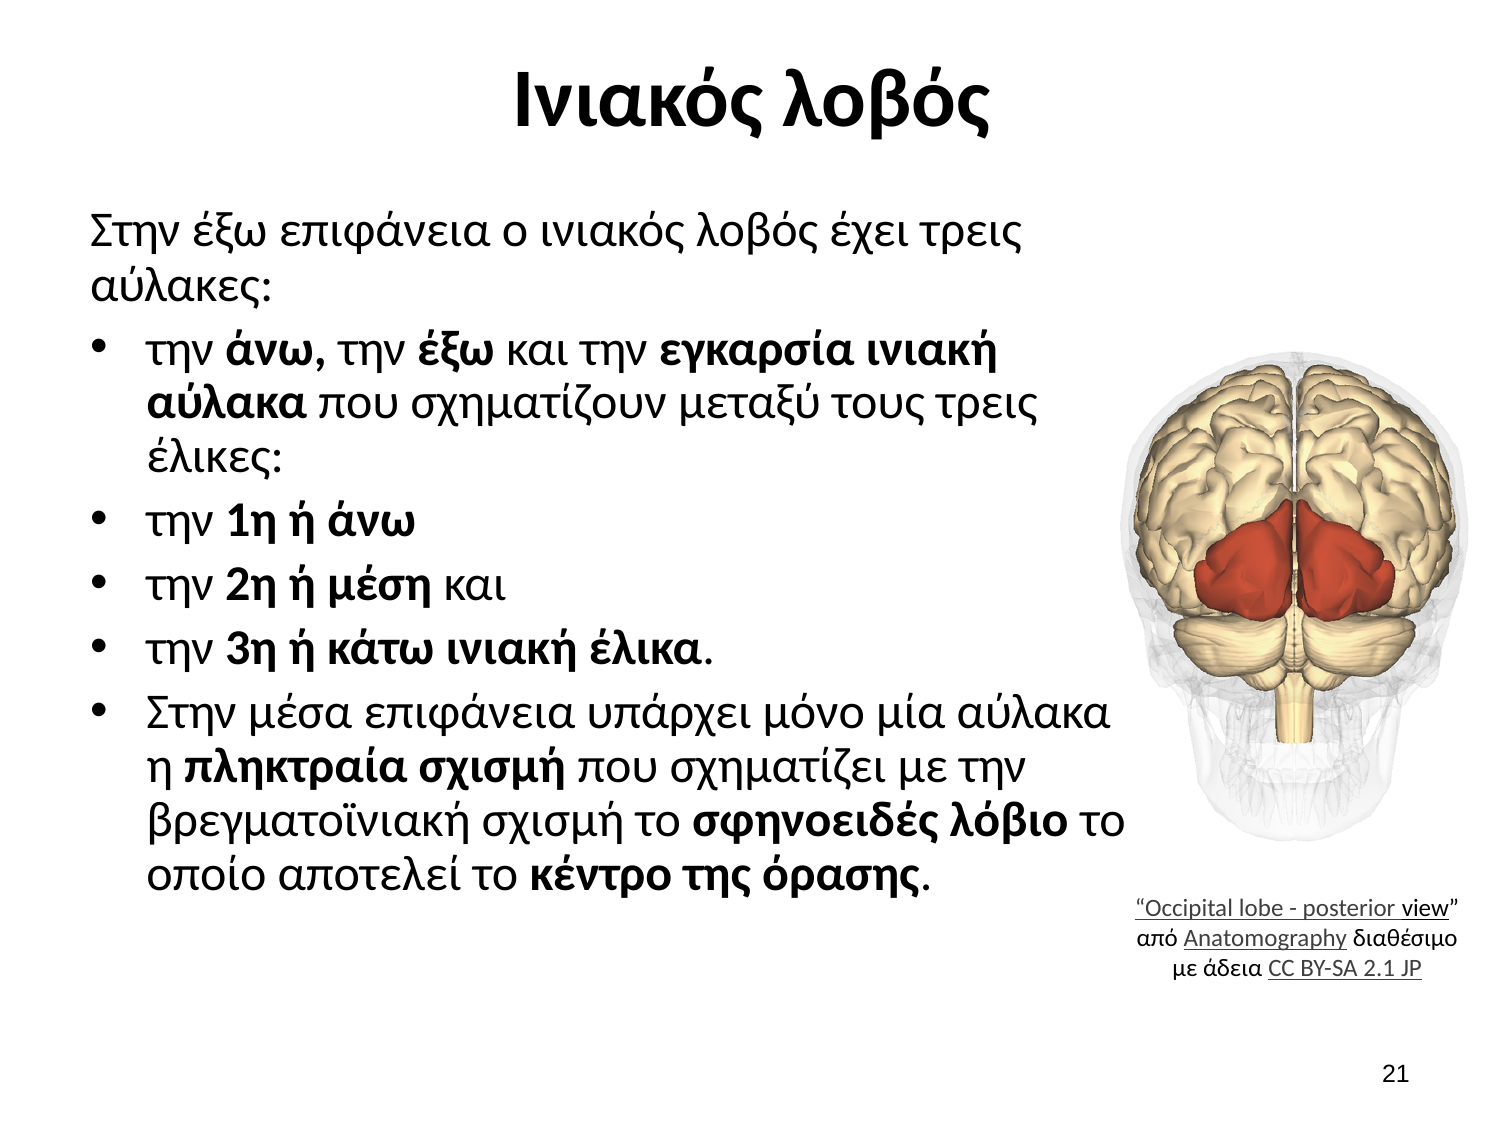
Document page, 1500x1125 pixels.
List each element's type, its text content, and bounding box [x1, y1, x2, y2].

text_box “Occipital lobe - posterior view” από Anatomography διαθέσιμο με άδεια CC BY-SA 2.1 JP [1108, 884, 1487, 990]
slide_number 20 [1074, 1042, 1425, 1103]
title Ινιακός λοβός [76, 19, 1427, 169]
list Στην έξω επιφάνεια ο ινιακός λοβός έχει τρεις αύλακες: την άνω, την έξω και την εγκαρσία ινιακή αύλακα που σχηματίζουν μεταξύ τους τρεις έλικες: την 1η ή άνω την 2η ή μέση και την 3η ή κάτω ινιακή έλικα. Στην μέσα επιφάνεια υπάρχει μόνο μία αύλακα η πληκτραία σχισμή που σχηματίζει με την βρεγματοϊνιακή σχισμή το σφηνοειδές λόβιο το οποίο αποτελεί το κέντρο της όρασης. [75, 196, 1152, 1024]
picture [1021, 326, 1482, 871]
